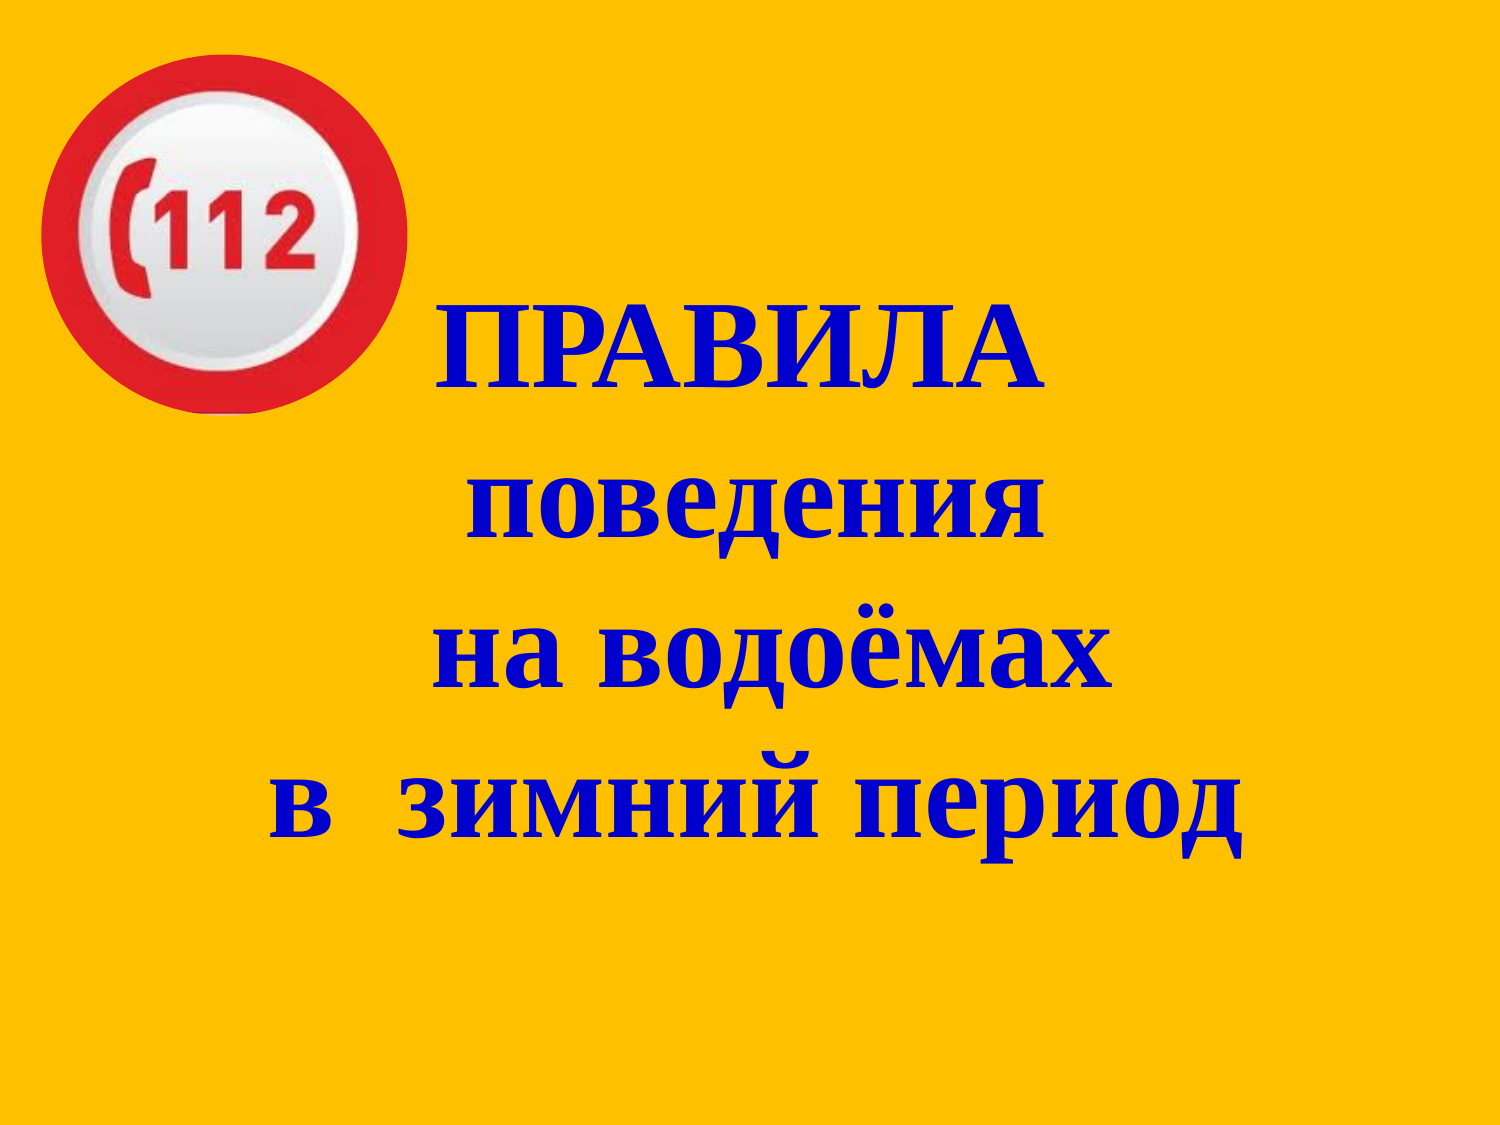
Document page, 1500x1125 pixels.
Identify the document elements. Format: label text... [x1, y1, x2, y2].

picture [41, 54, 408, 416]
text_box ПРАВИЛА поведения на водоёмах в зимний период [53, 255, 1459, 871]
